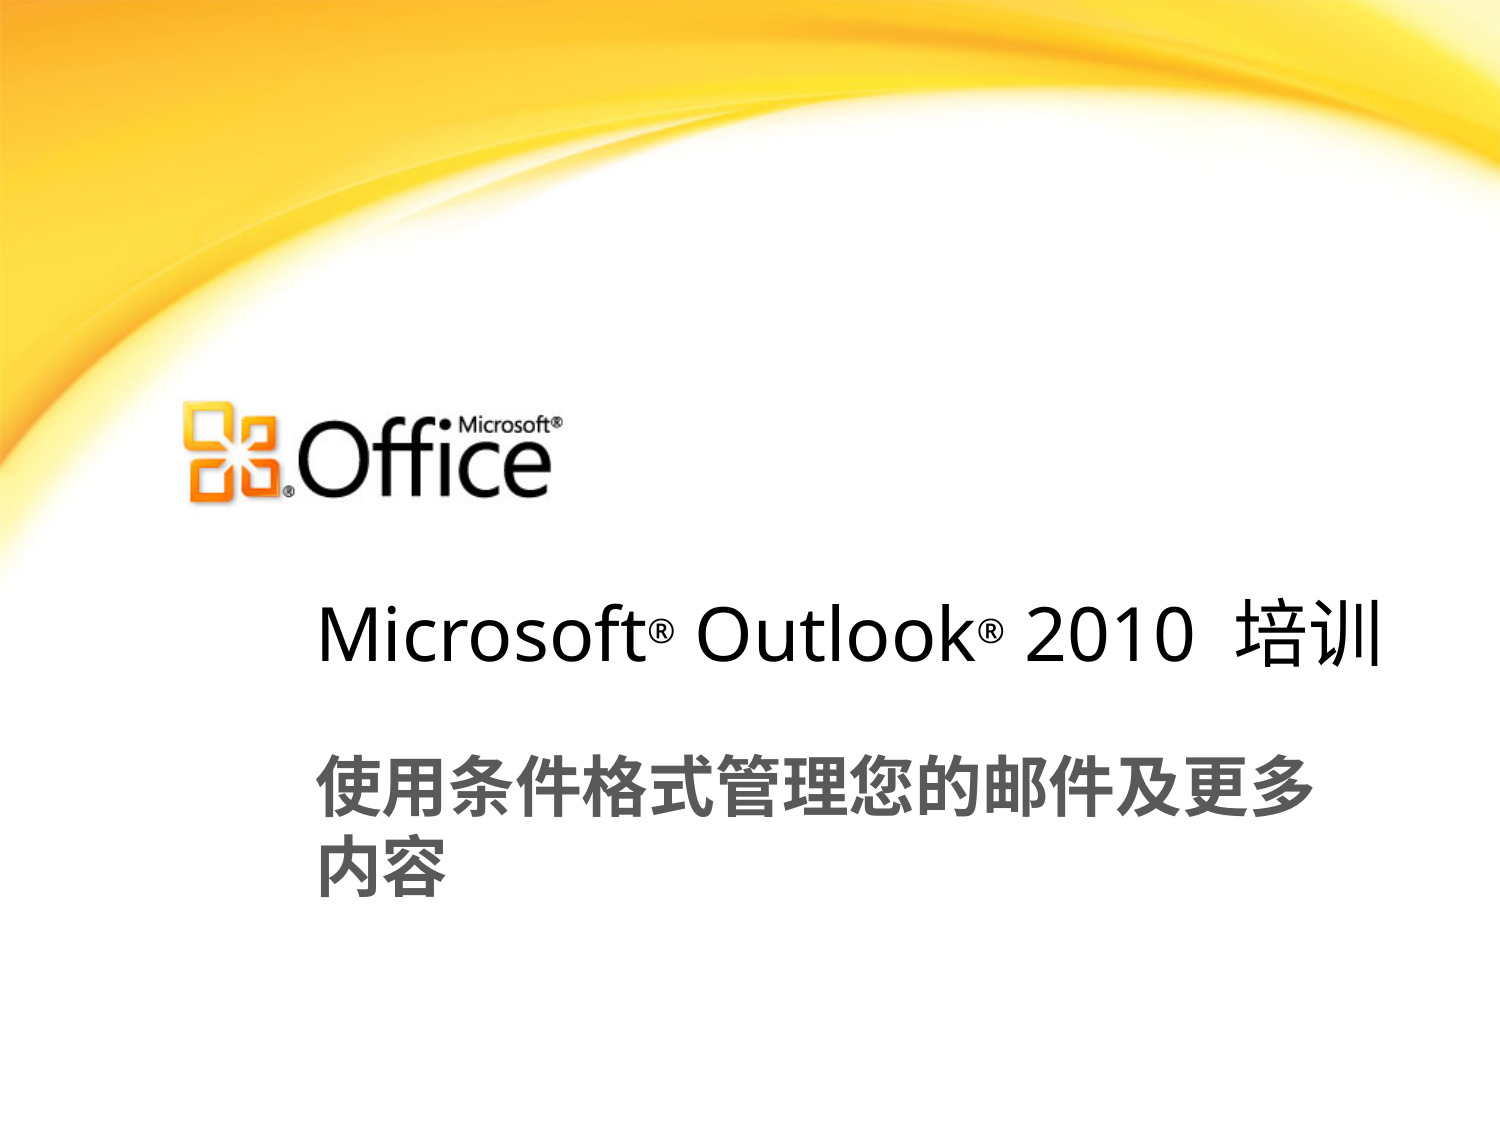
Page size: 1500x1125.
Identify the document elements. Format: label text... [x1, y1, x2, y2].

title Microsoft® Outlook® 2010 培训 [300, 549, 1500, 713]
subtitle 使用条件格式管理您的邮件及更多内容 [300, 737, 1350, 1013]
picture [0, 0, 1500, 1125]
